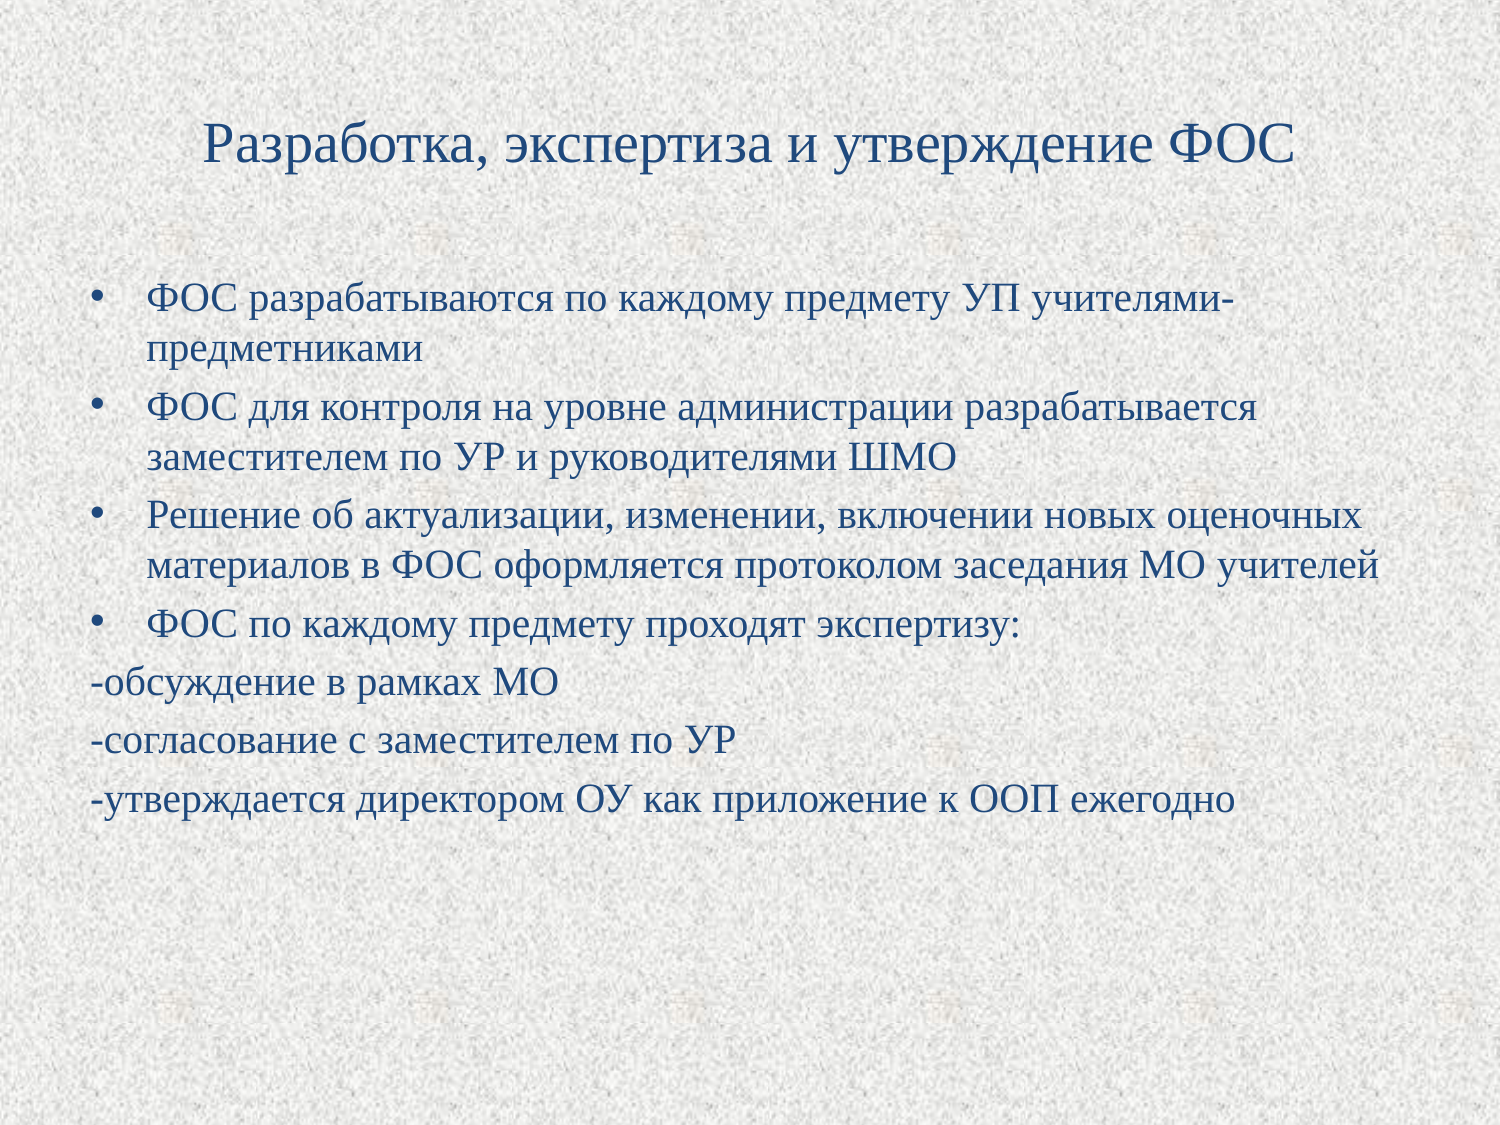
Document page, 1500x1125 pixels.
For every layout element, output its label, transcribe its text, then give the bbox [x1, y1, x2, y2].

list ФОС разрабатываются по каждому предмету УП учителями-предметниками ФОС для контроля на уровне администрации разрабатывается заместителем по УР и руководителями ШМО Решение об актуализации, изменении, включении новых оценочных материалов в ФОС оформляется протоколом заседания МО учителей ФОС по каждому предмету проходят экспертизу: -обсуждение в рамках МО -согласование с заместителем по УР -утверждается директором ОУ как приложение к ООП ежегодно [75, 262, 1425, 1005]
picture [0, 0, 1500, 1125]
title Разработка, экспертиза и утверждение ФОС [75, 45, 1425, 233]
